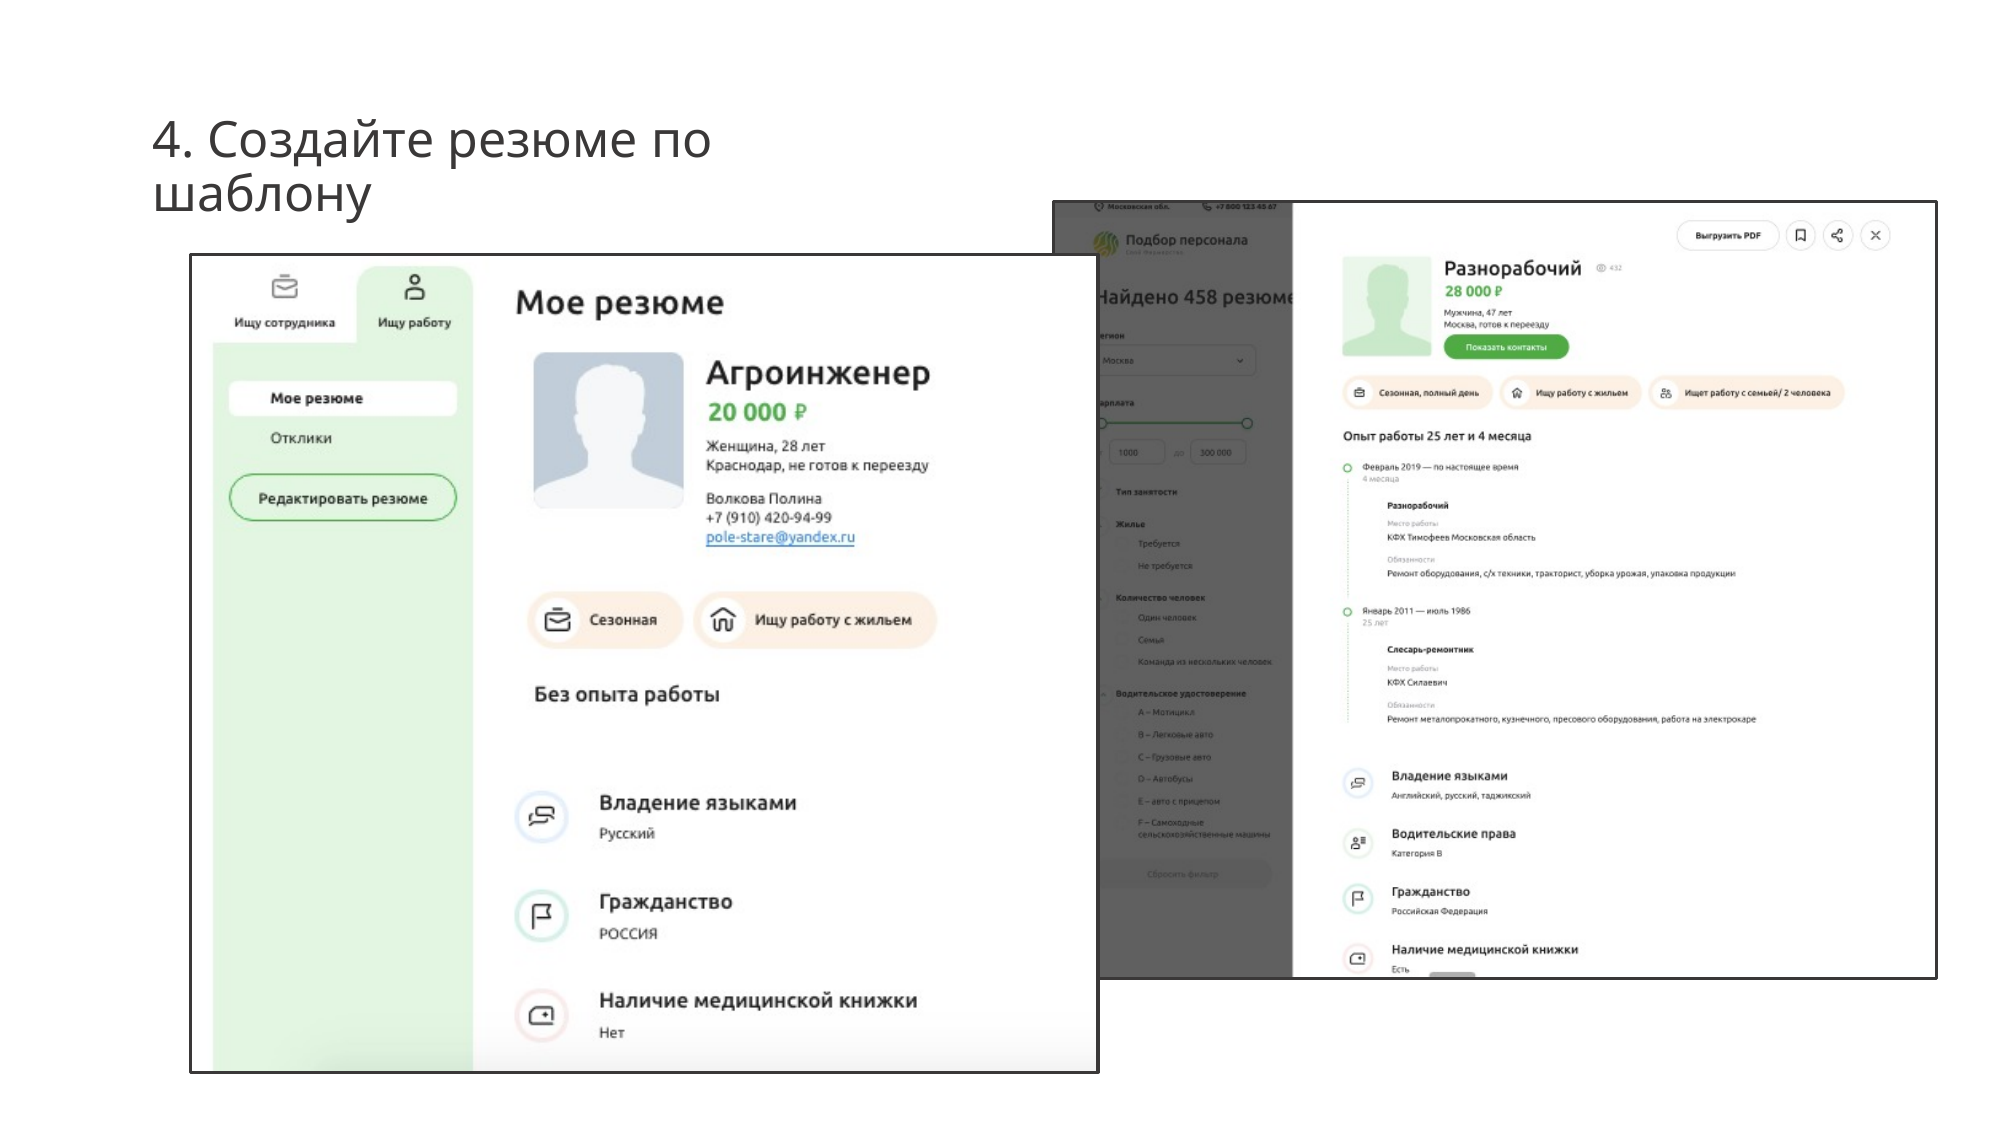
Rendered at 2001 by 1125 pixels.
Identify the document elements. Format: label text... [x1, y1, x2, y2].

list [1055, 203, 1936, 977]
picture [191, 255, 1097, 1071]
title 4. Создайте резюме по шаблону [137, 67, 854, 271]
